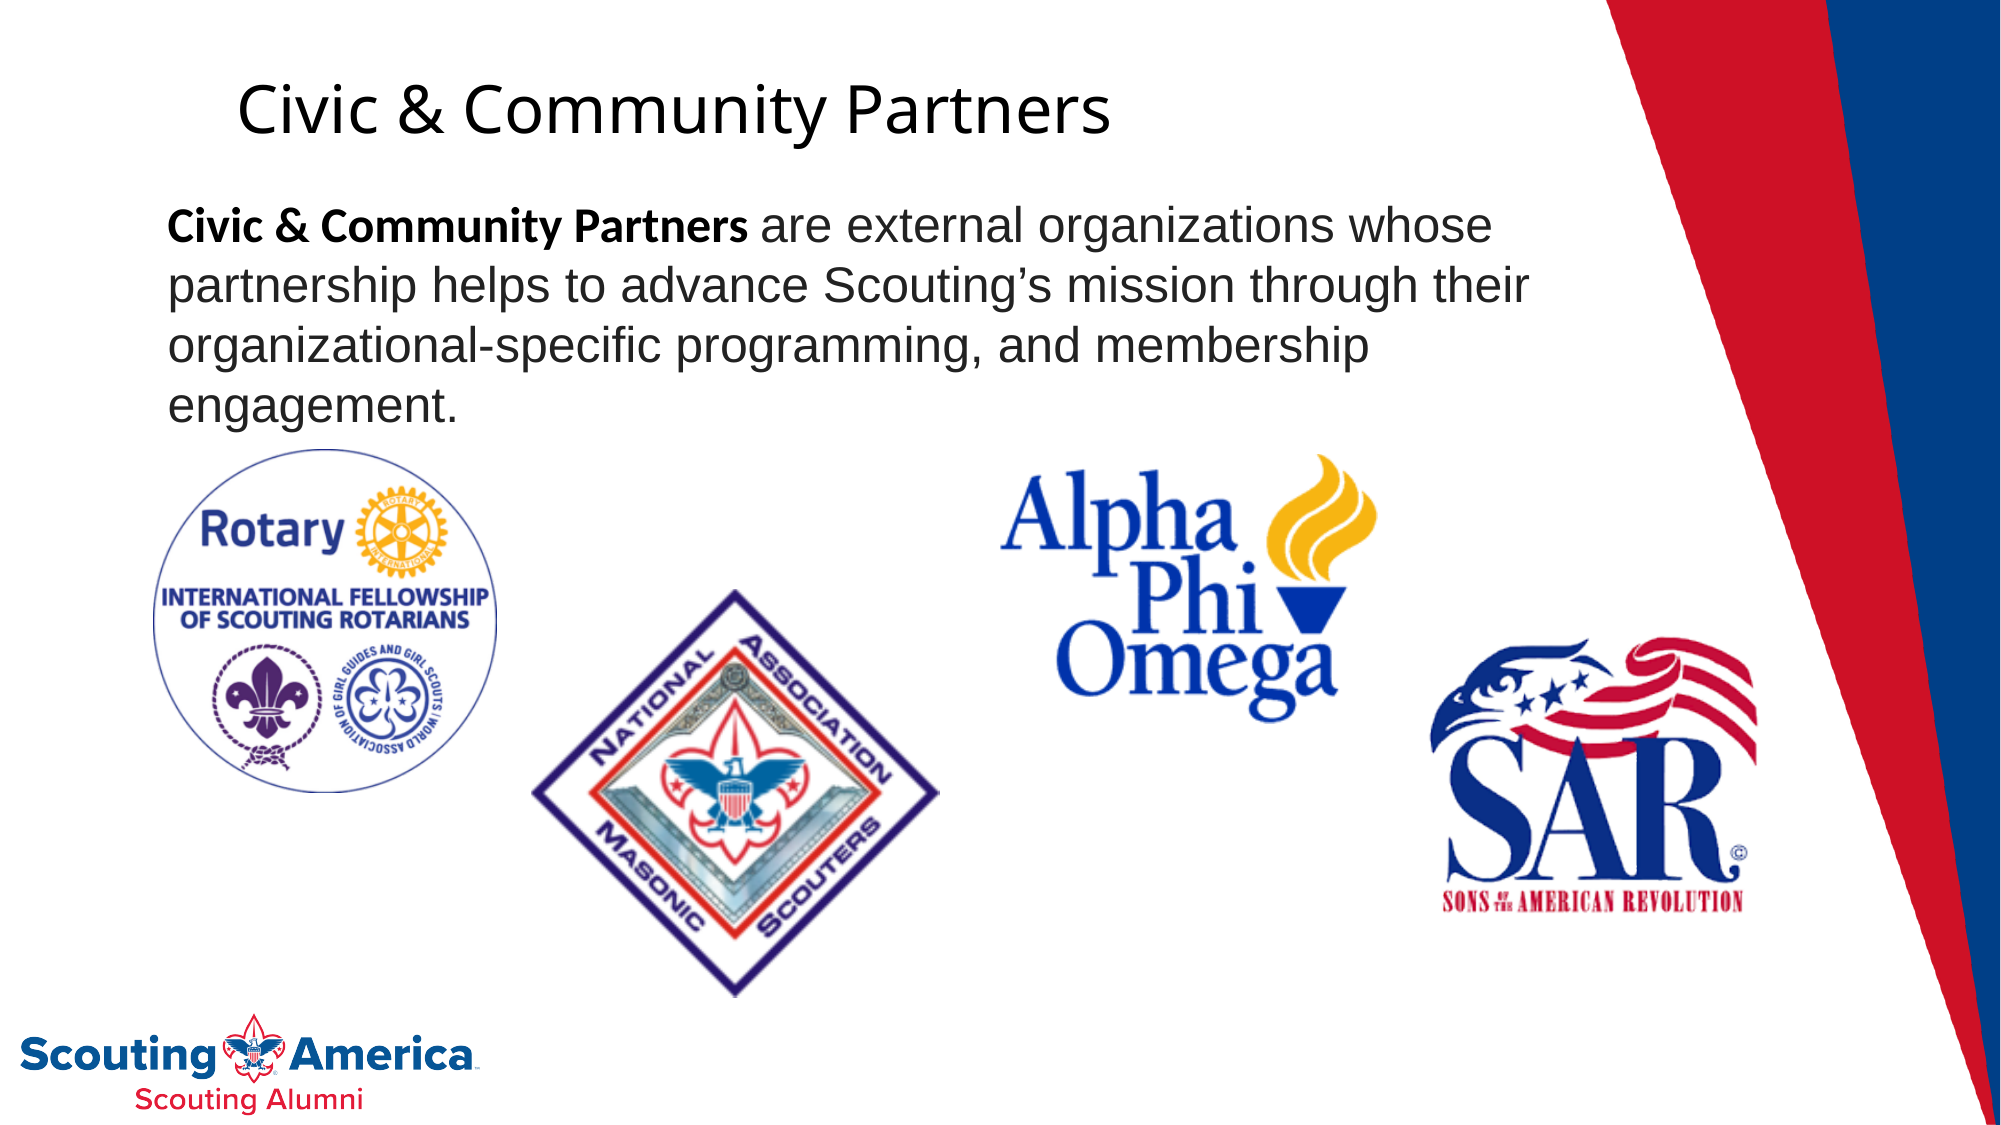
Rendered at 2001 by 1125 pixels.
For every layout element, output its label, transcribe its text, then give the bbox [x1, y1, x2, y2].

picture [0, 1000, 518, 1125]
title Civic & Community Partners [0, 45, 1350, 170]
picture [153, 449, 497, 794]
picture [530, 588, 940, 998]
picture [1391, 0, 2001, 1125]
text_box Civic & Community Partners are external organizations whose partnership helps to advance Scouting’s mission through their organizational-specific programming, and membership engagement. [152, 185, 1684, 548]
picture [1000, 453, 1379, 724]
